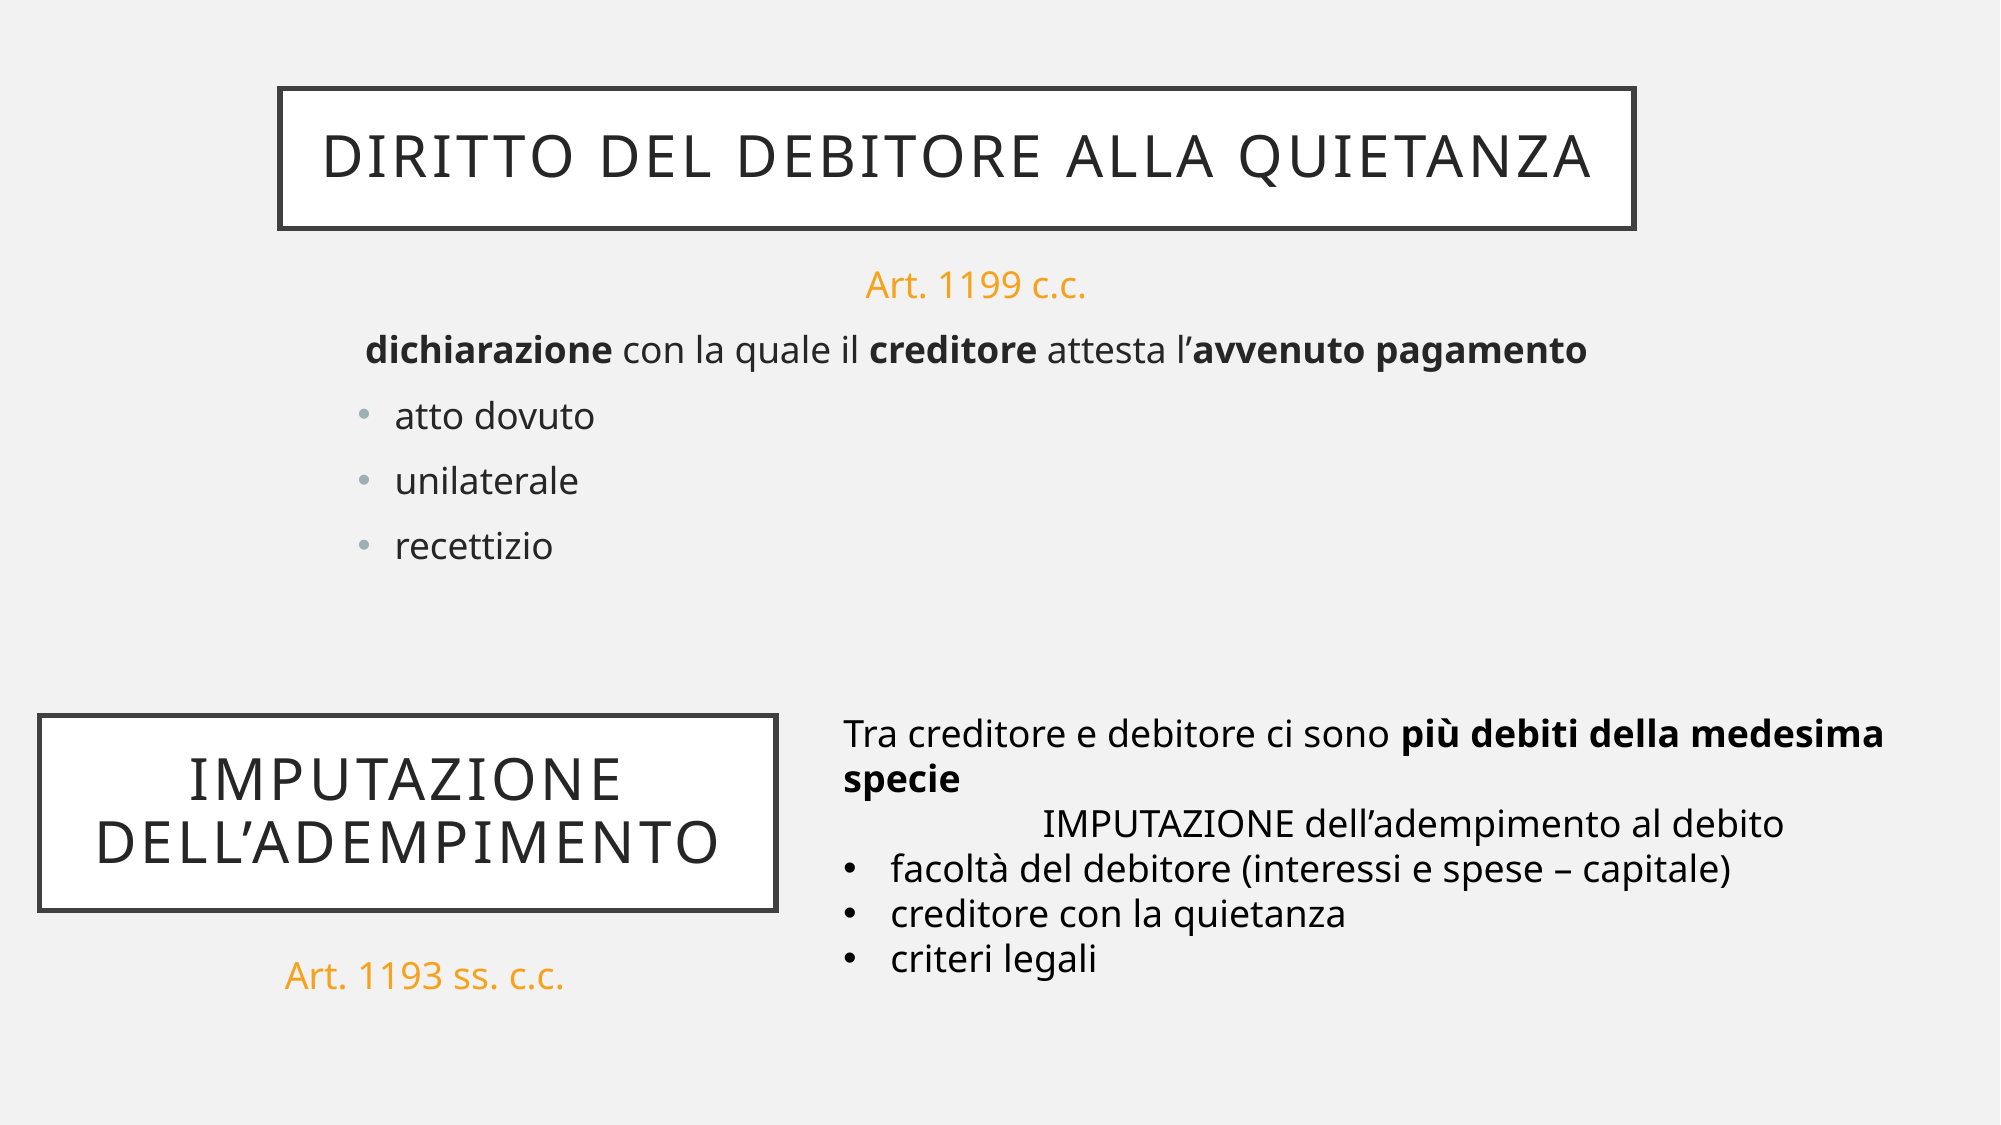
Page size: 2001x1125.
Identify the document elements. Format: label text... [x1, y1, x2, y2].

text_box Tra creditore e debitore ci sono più debiti della medesima specie IMPUTAZIONE dell’adempimento al debito facoltà del debitore (interessi e spese – capitale) creditore con la quietanza criteri legali [828, 702, 2000, 988]
list Art. 1199 c.c. dichiarazione con la quale il creditore attesta l’avvenuto pagamento atto dovuto unilaterale recettizio [342, 254, 1611, 620]
text_box Diritto del debitore alla quietanza [280, 88, 1634, 229]
title Imputazione dell’adempimento [37, 713, 779, 913]
text_box Art. 1193 ss. c.c. [270, 944, 679, 1005]
